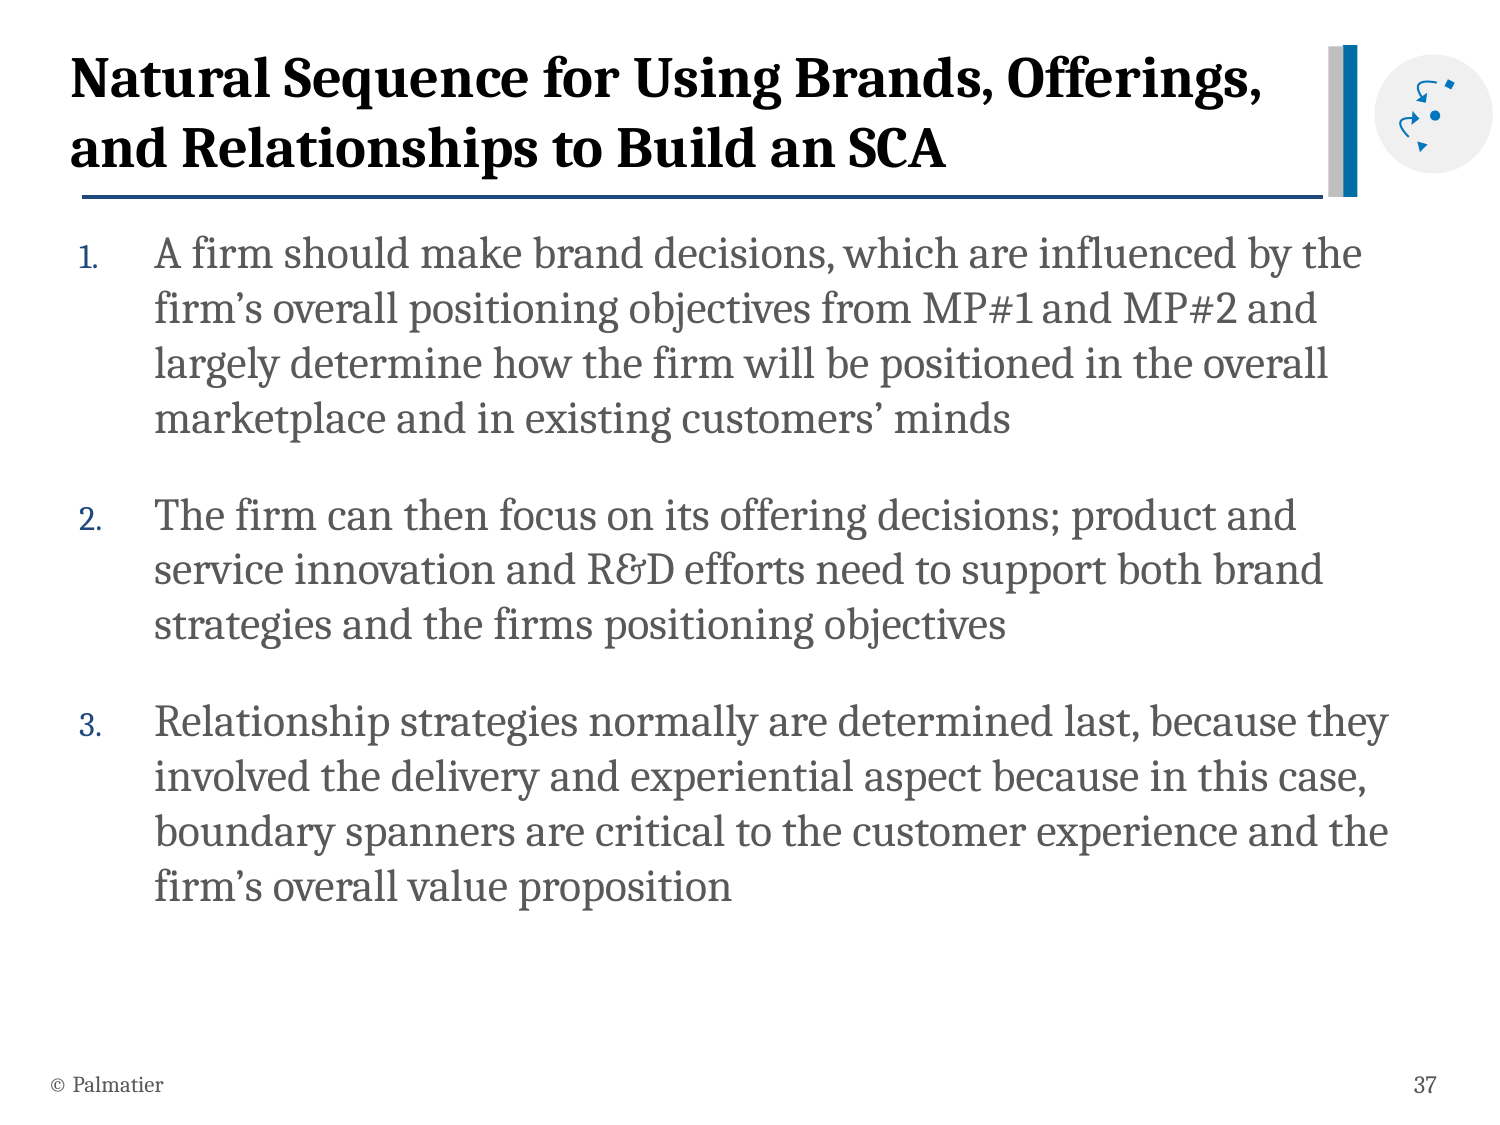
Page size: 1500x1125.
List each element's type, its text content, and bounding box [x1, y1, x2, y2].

picture [1357, 37, 1500, 188]
footer © Palmatier [33, 1053, 1038, 1114]
list A firm should make brand decisions, which are influenced by the firm’s overall positioning objectives from MP#1 and MP#2 and largely determine how the firm will be positioned in the overall marketplace and in existing customers’ minds The firm can then focus on its offering decisions; product and service innovation and R&D efforts need to support both brand strategies and the firms positioning objectives Relationship strategies normally are determined last, because they involved the delivery and experiential aspect because in this case, boundary spanners are critical to the customer experience and the firm’s overall value proposition [64, 215, 1435, 1027]
slide_number 37 [1361, 1053, 1453, 1114]
title Natural Sequence for Using Brands, Offerings, and Relationships to Build an SCA [55, 31, 1295, 164]
